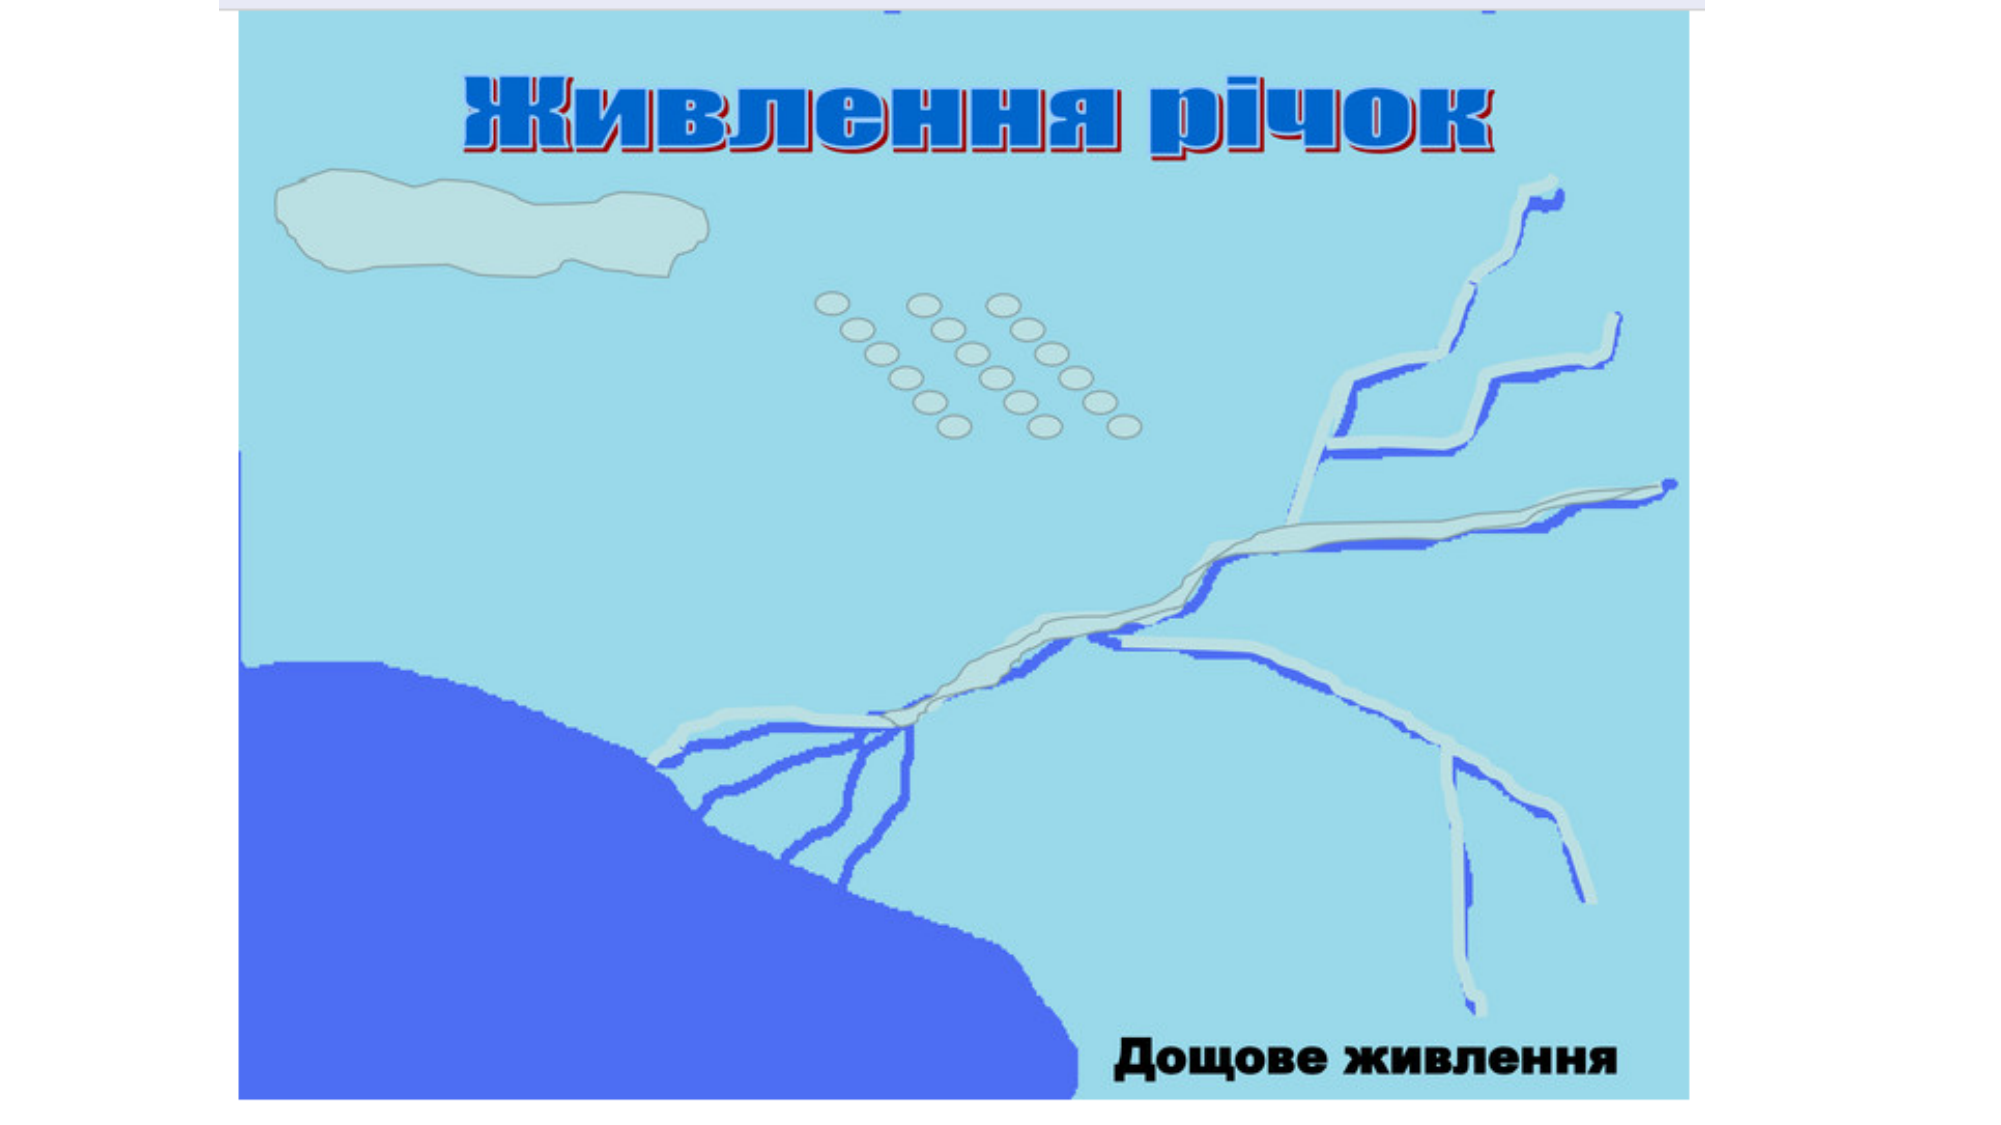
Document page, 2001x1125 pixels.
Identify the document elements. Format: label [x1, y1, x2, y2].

list [218, 0, 1706, 1106]
